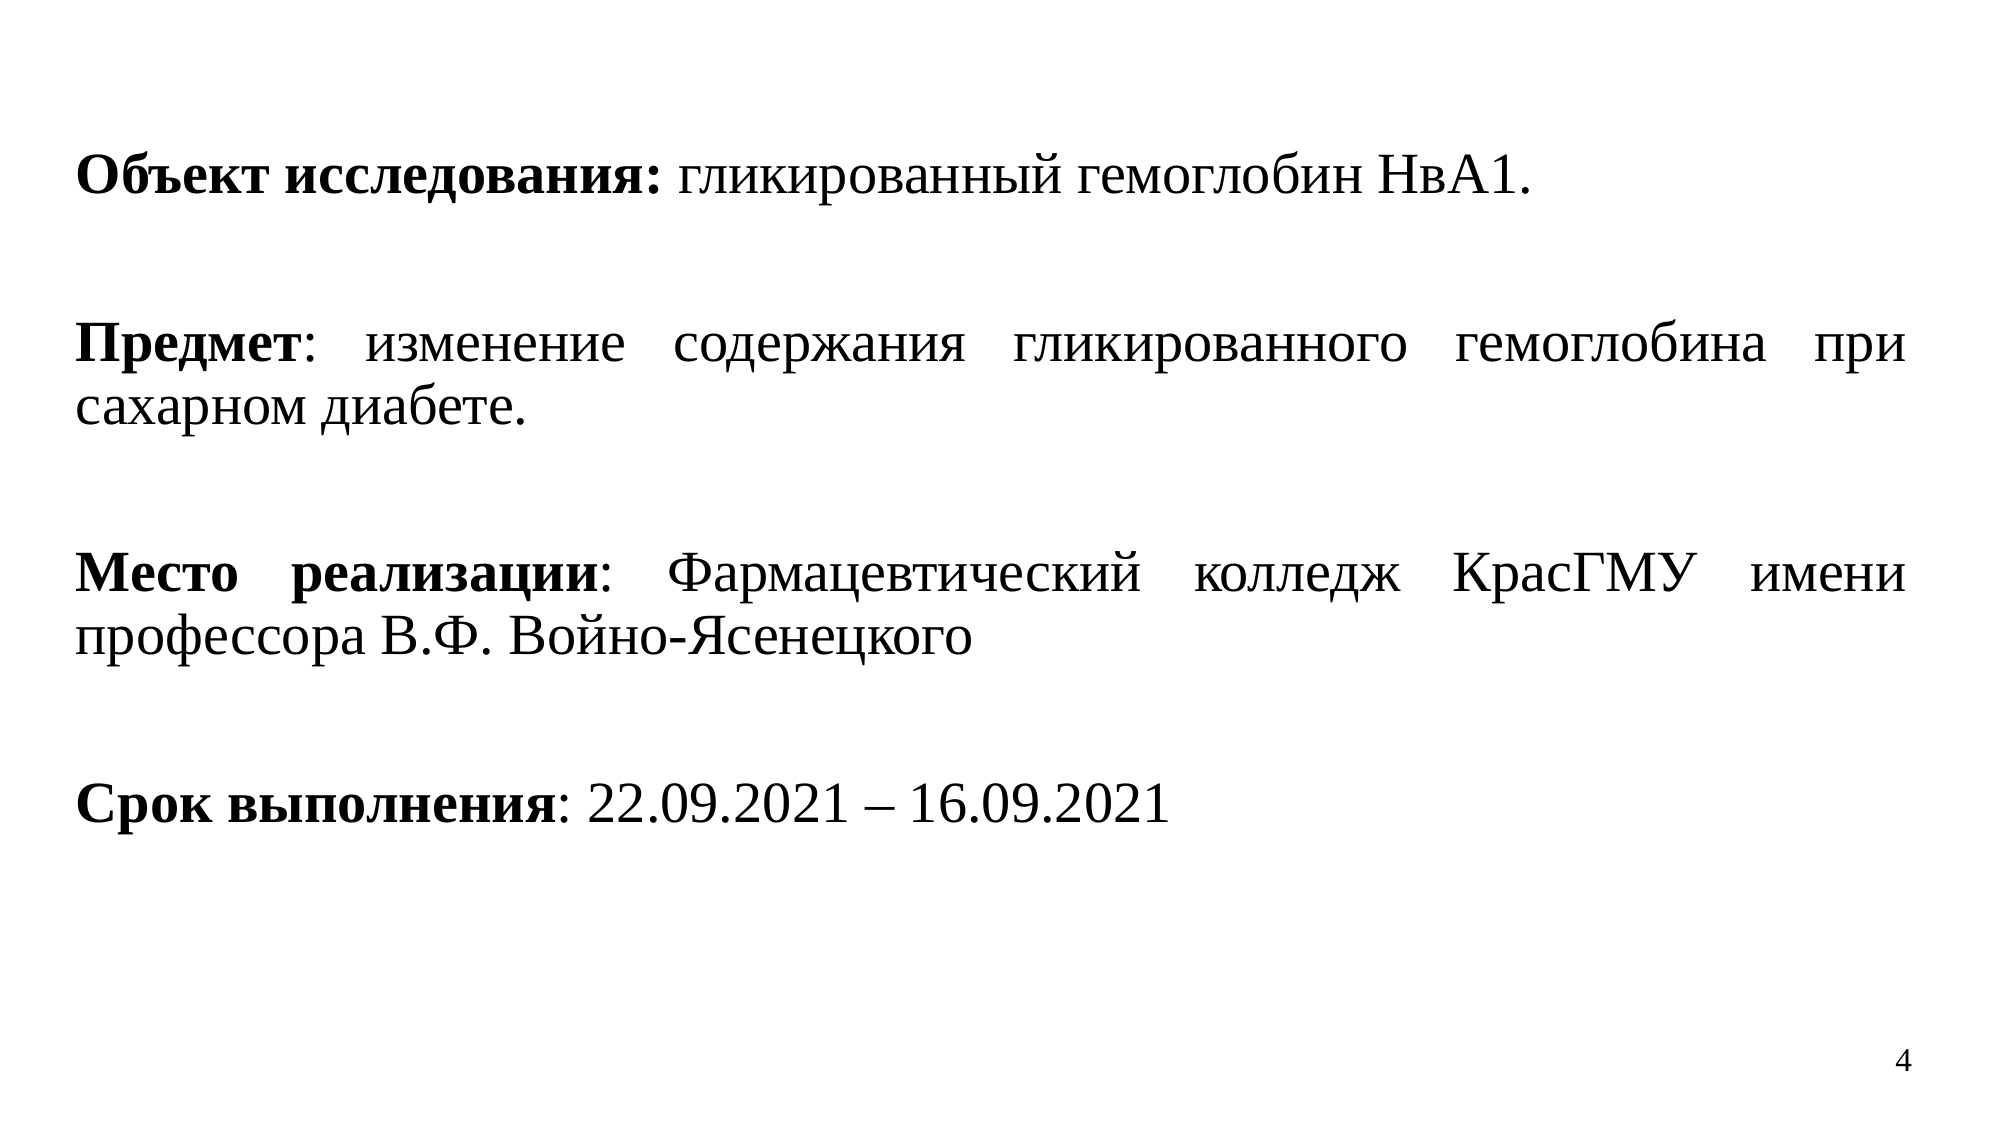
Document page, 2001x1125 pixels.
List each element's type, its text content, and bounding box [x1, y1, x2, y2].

list Объект исследования: гликированный гемоглобин НвА1. Предмет: изменение содержания гликированного гемоглобина при сахарном диабете. Место реализации: Фармацевтический колледж КрасГМУ имени профессора В.Ф. Войно-Ясенецкого Срок выполнения: 22.09.2021 – 16.09.2021 [60, 135, 1923, 977]
slide_number 4 [1412, 1013, 1928, 1103]
